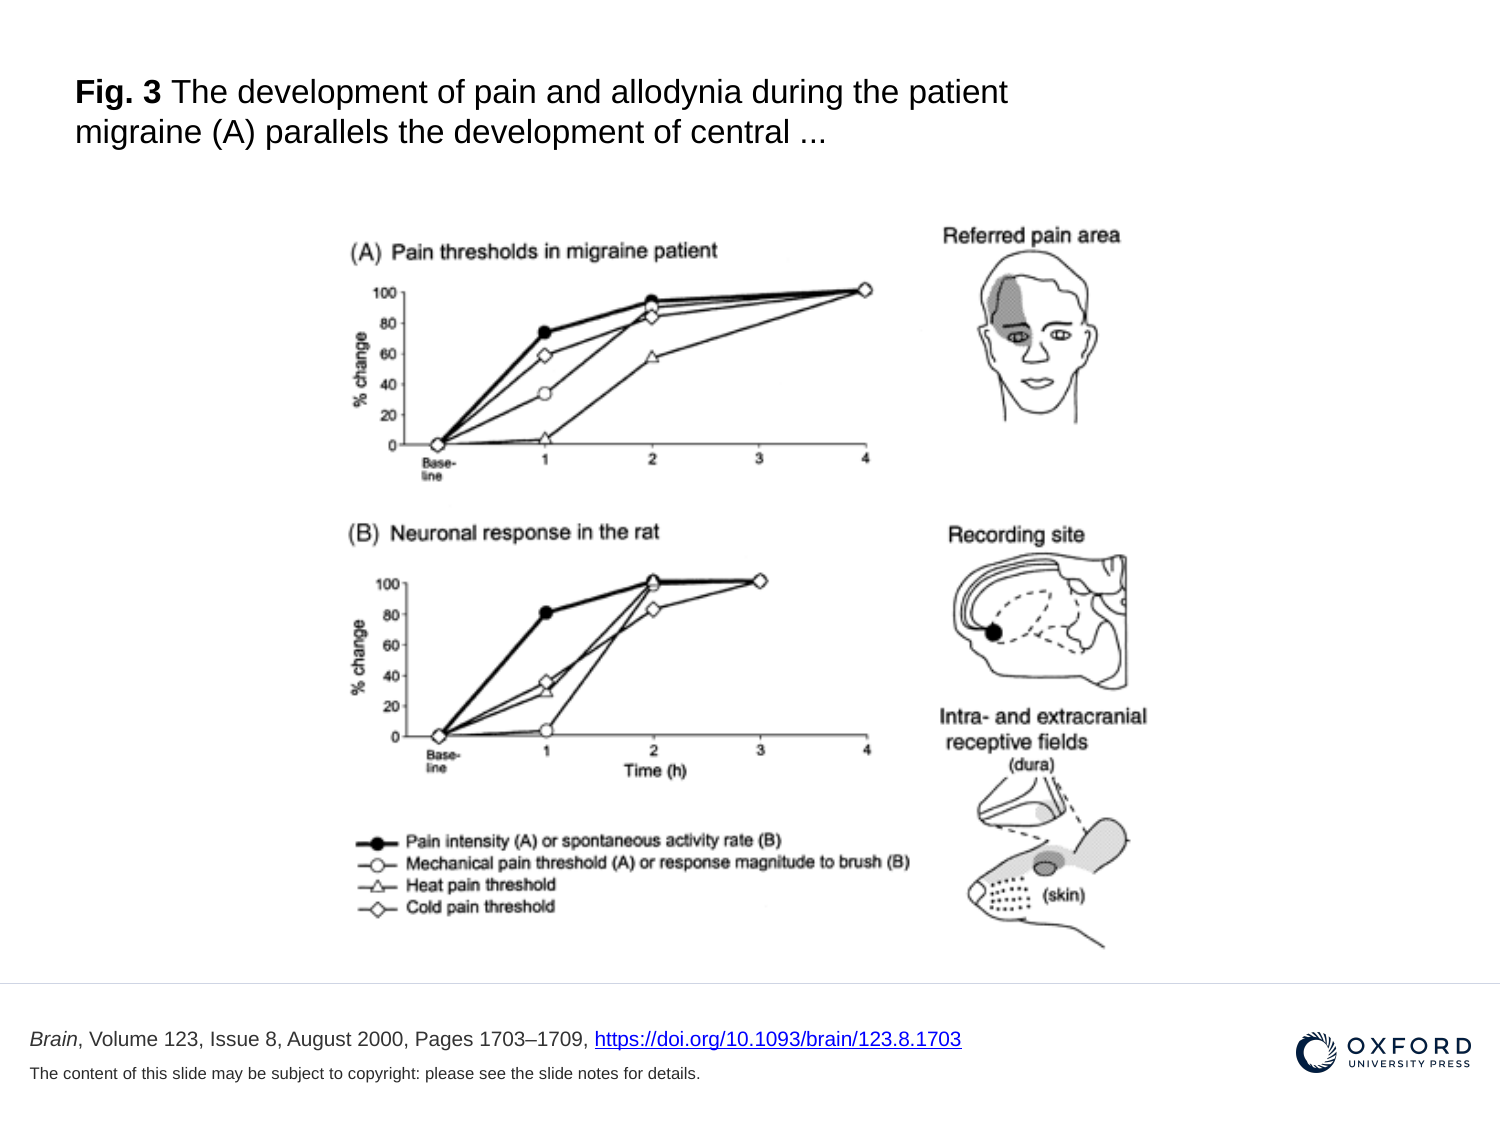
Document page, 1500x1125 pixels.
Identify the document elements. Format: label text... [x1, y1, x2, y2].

picture [347, 224, 1151, 957]
picture [1296, 1032, 1471, 1073]
footer Brain, Volume 123, Issue 8, August 2000, Pages 1703–1709, https://doi.org/10.1093/brain/123.8.1703 The content of this slide may be subject to copyright: please see the slide notes for details. [0, 983, 1260, 1125]
title Fig. 3 The development of pain and allodynia during the patient migraine (A) parallels the development of central ... [75, 69, 1078, 171]
